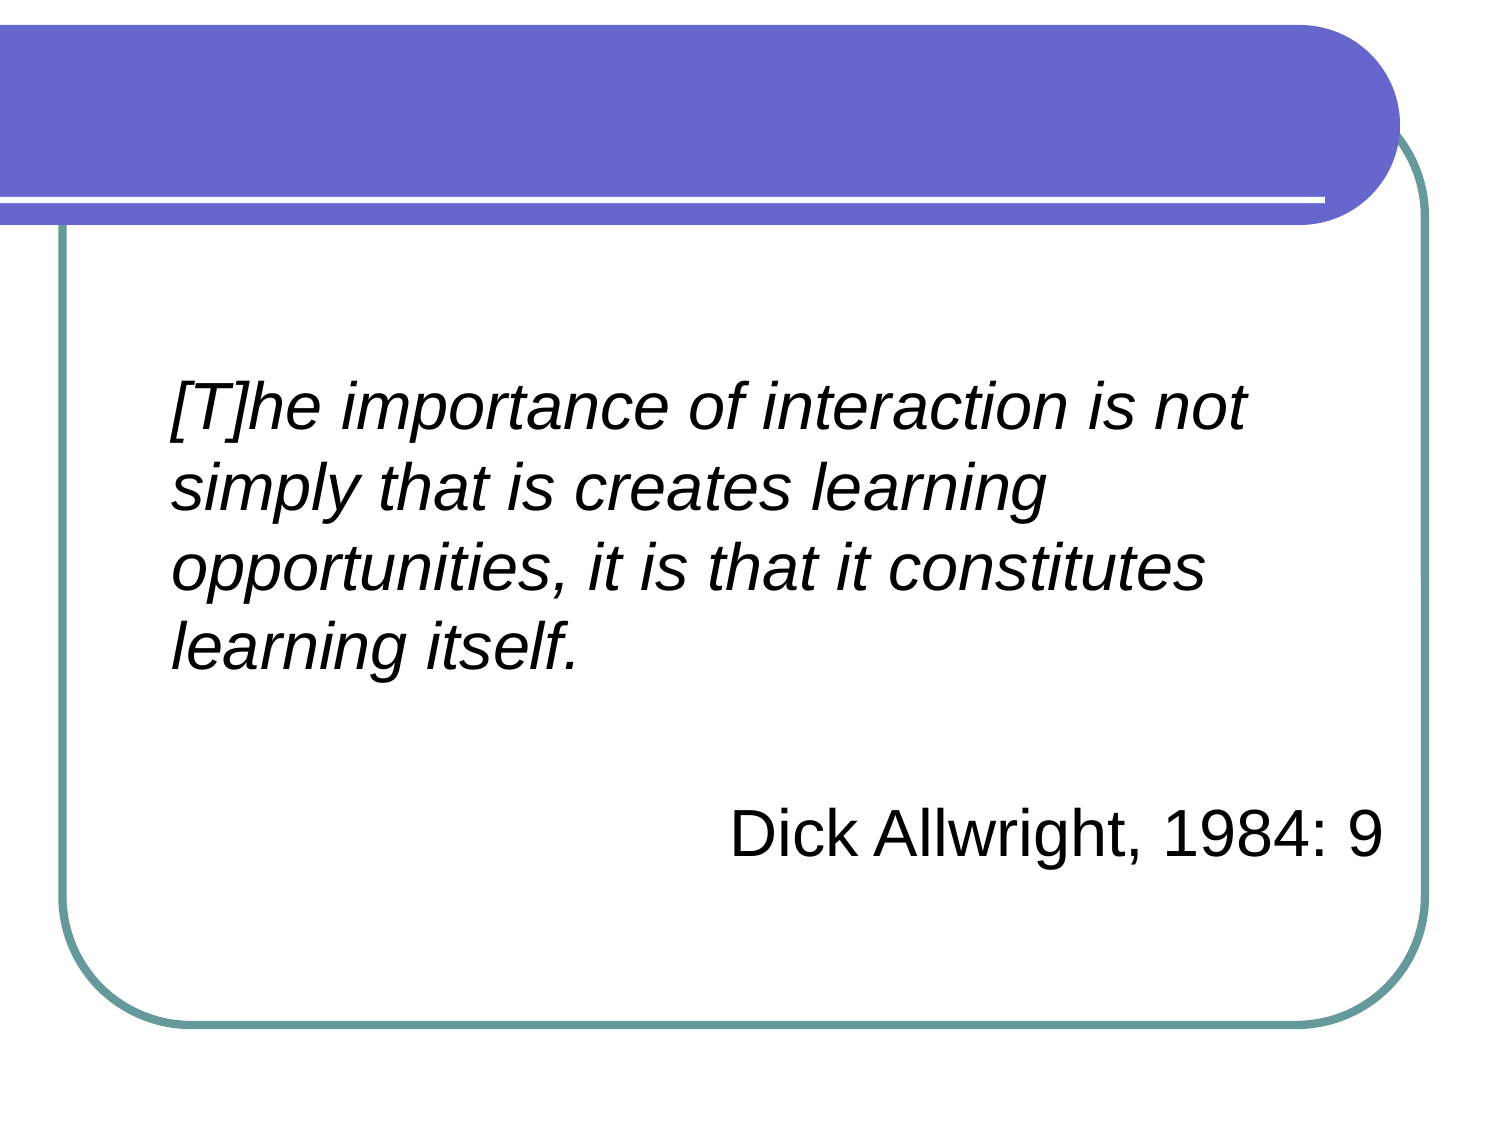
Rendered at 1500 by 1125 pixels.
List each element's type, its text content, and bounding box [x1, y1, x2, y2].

list [T]he importance of interaction is not simply that is creates learning opportunities, it is that it constitutes learning itself. Dick Allwright, 1984: 9 [99, 262, 1400, 988]
